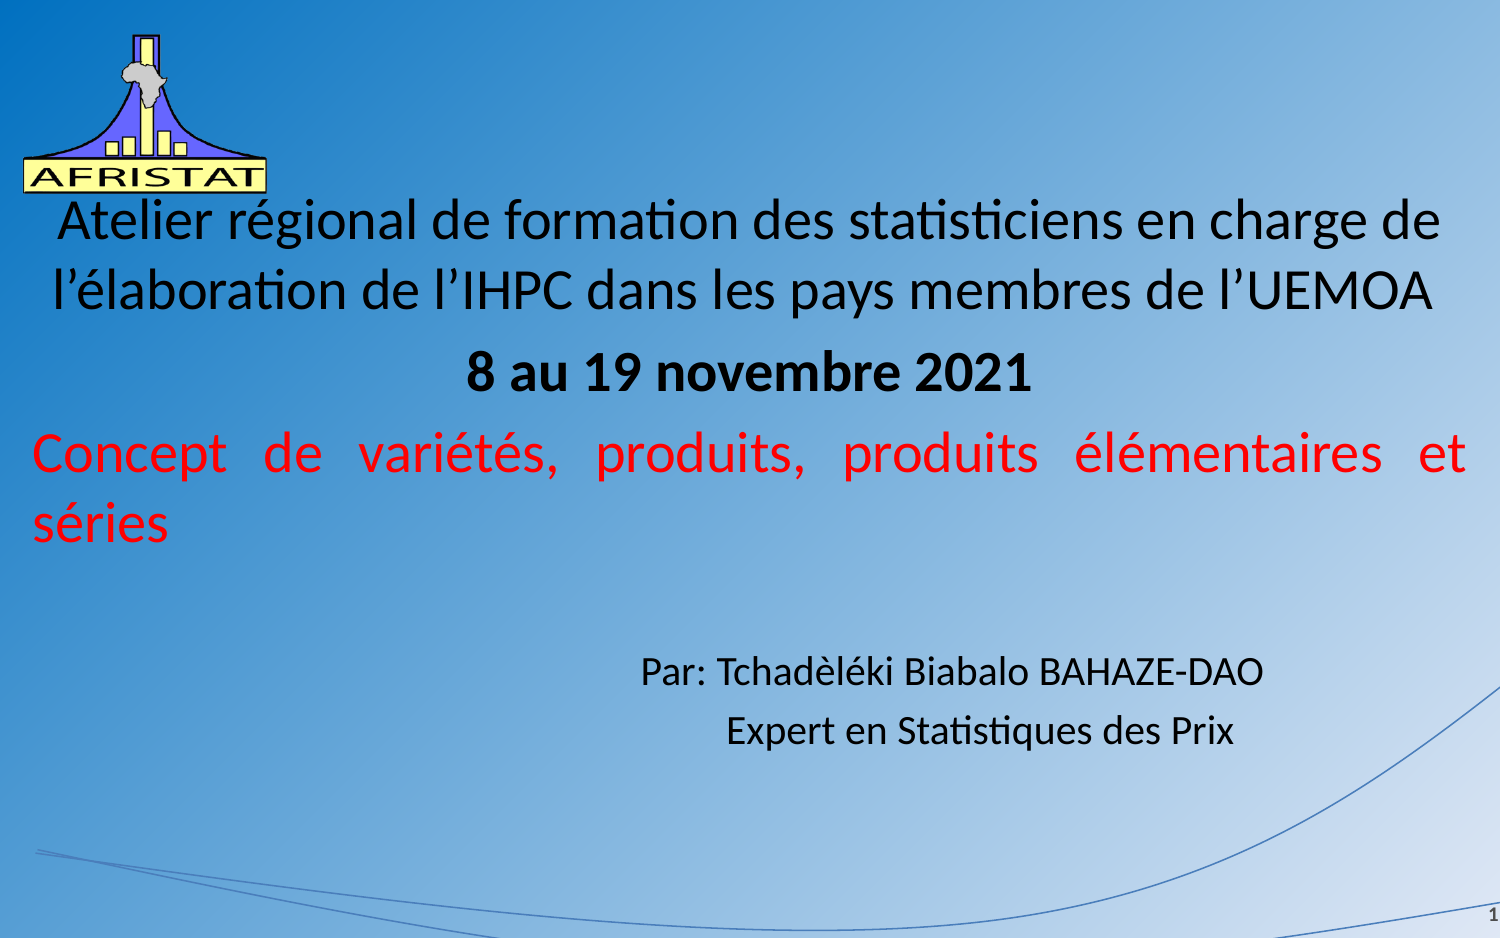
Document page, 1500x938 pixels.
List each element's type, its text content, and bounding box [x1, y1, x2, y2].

picture [17, 28, 272, 173]
slide_number 1 [1364, 887, 1500, 938]
list Atelier régional de formation des statisticiens en charge de l’élaboration de l’IHPC dans les pays membres de l’UEMOA 8 au 19 novembre 2021 Concept de variétés, produits, produits élémentaires et séries Par: Tchadèléki Biabalo BAHAZE-DAO Expert en Statistiques des Prix [17, 173, 1483, 906]
